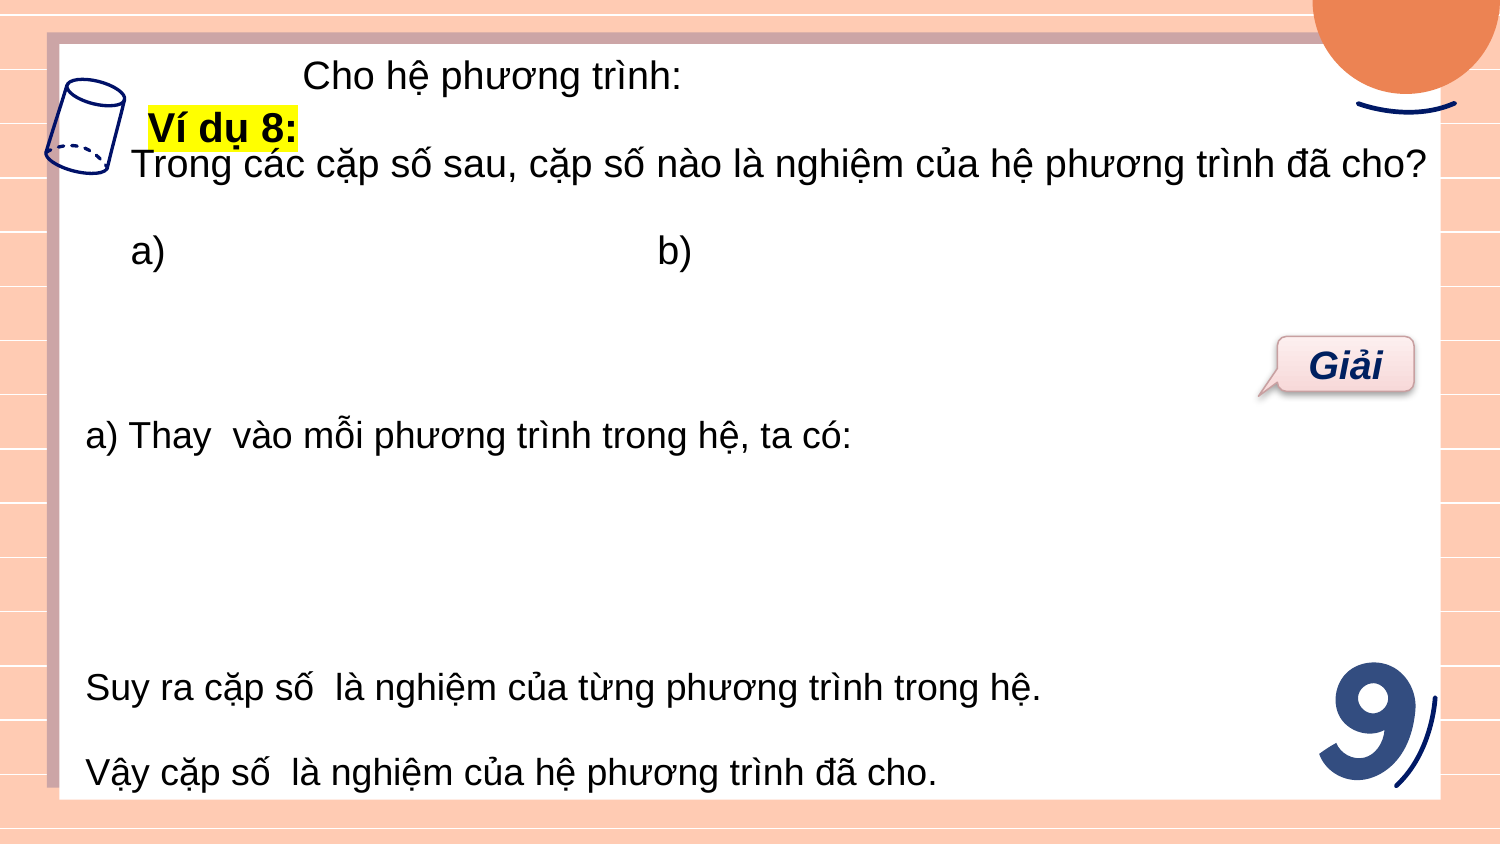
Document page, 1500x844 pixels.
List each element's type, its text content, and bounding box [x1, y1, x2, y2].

text_box Giải [1257, 335, 1415, 397]
text_box Ví dụ 8: [132, 68, 320, 159]
